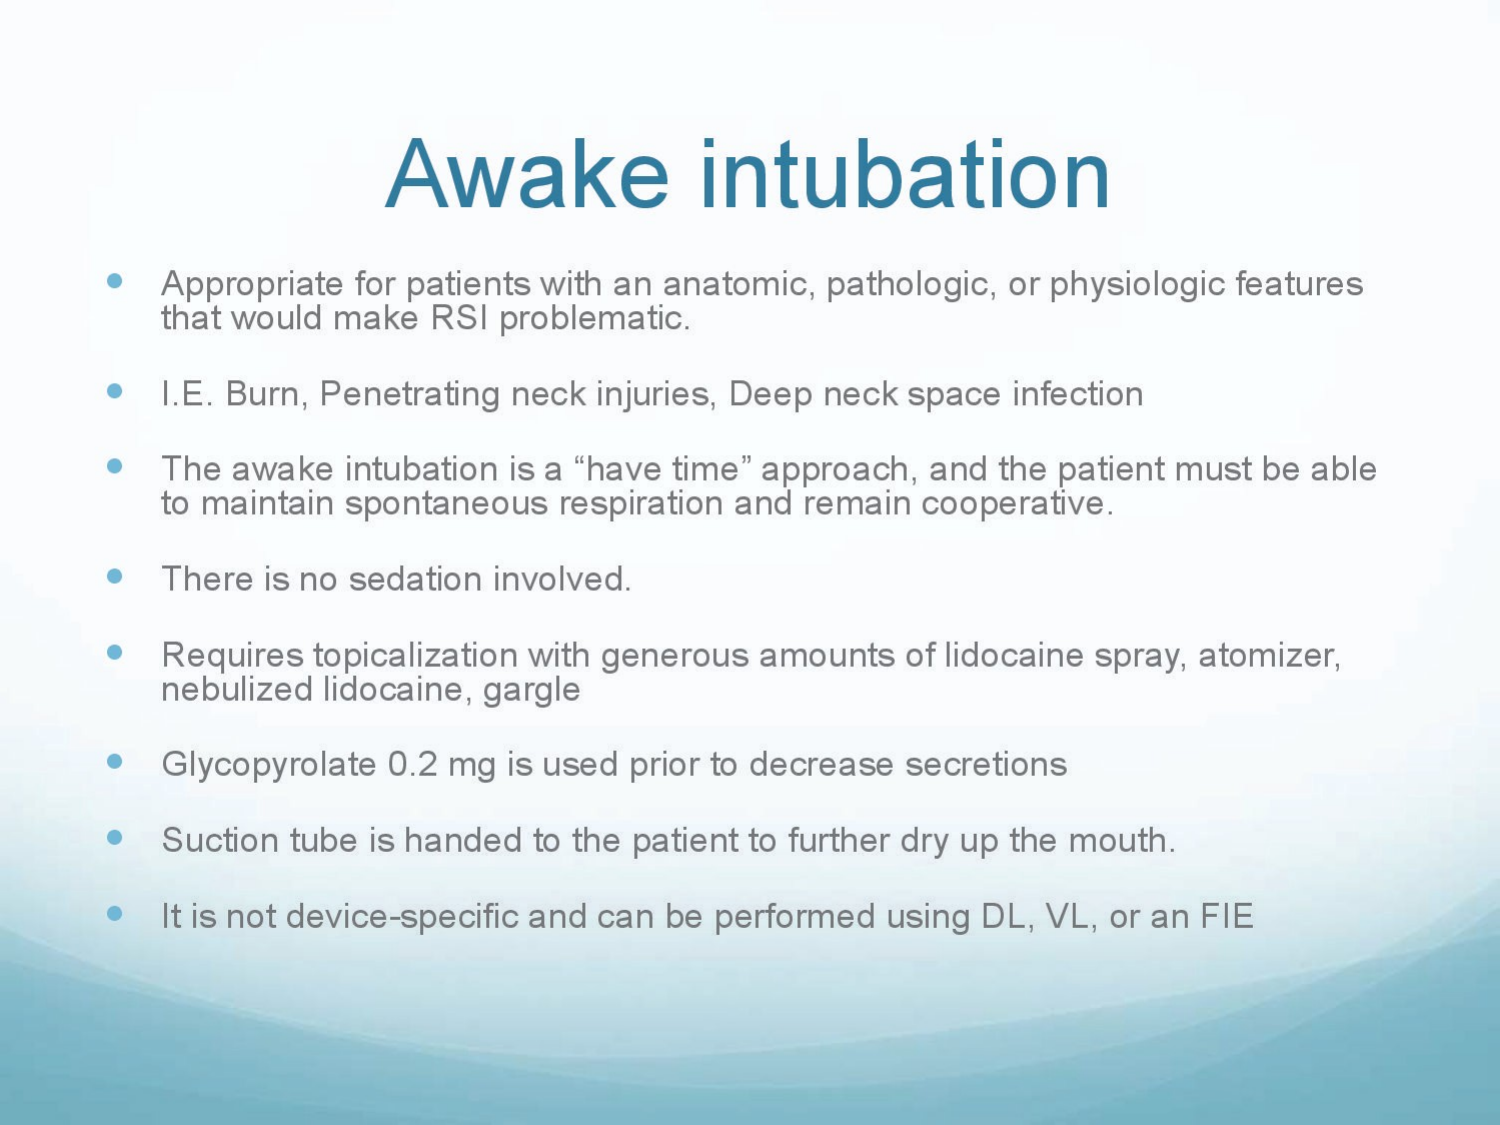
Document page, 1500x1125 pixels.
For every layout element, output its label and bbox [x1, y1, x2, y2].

text_box [0, 0, 1500, 1125]
